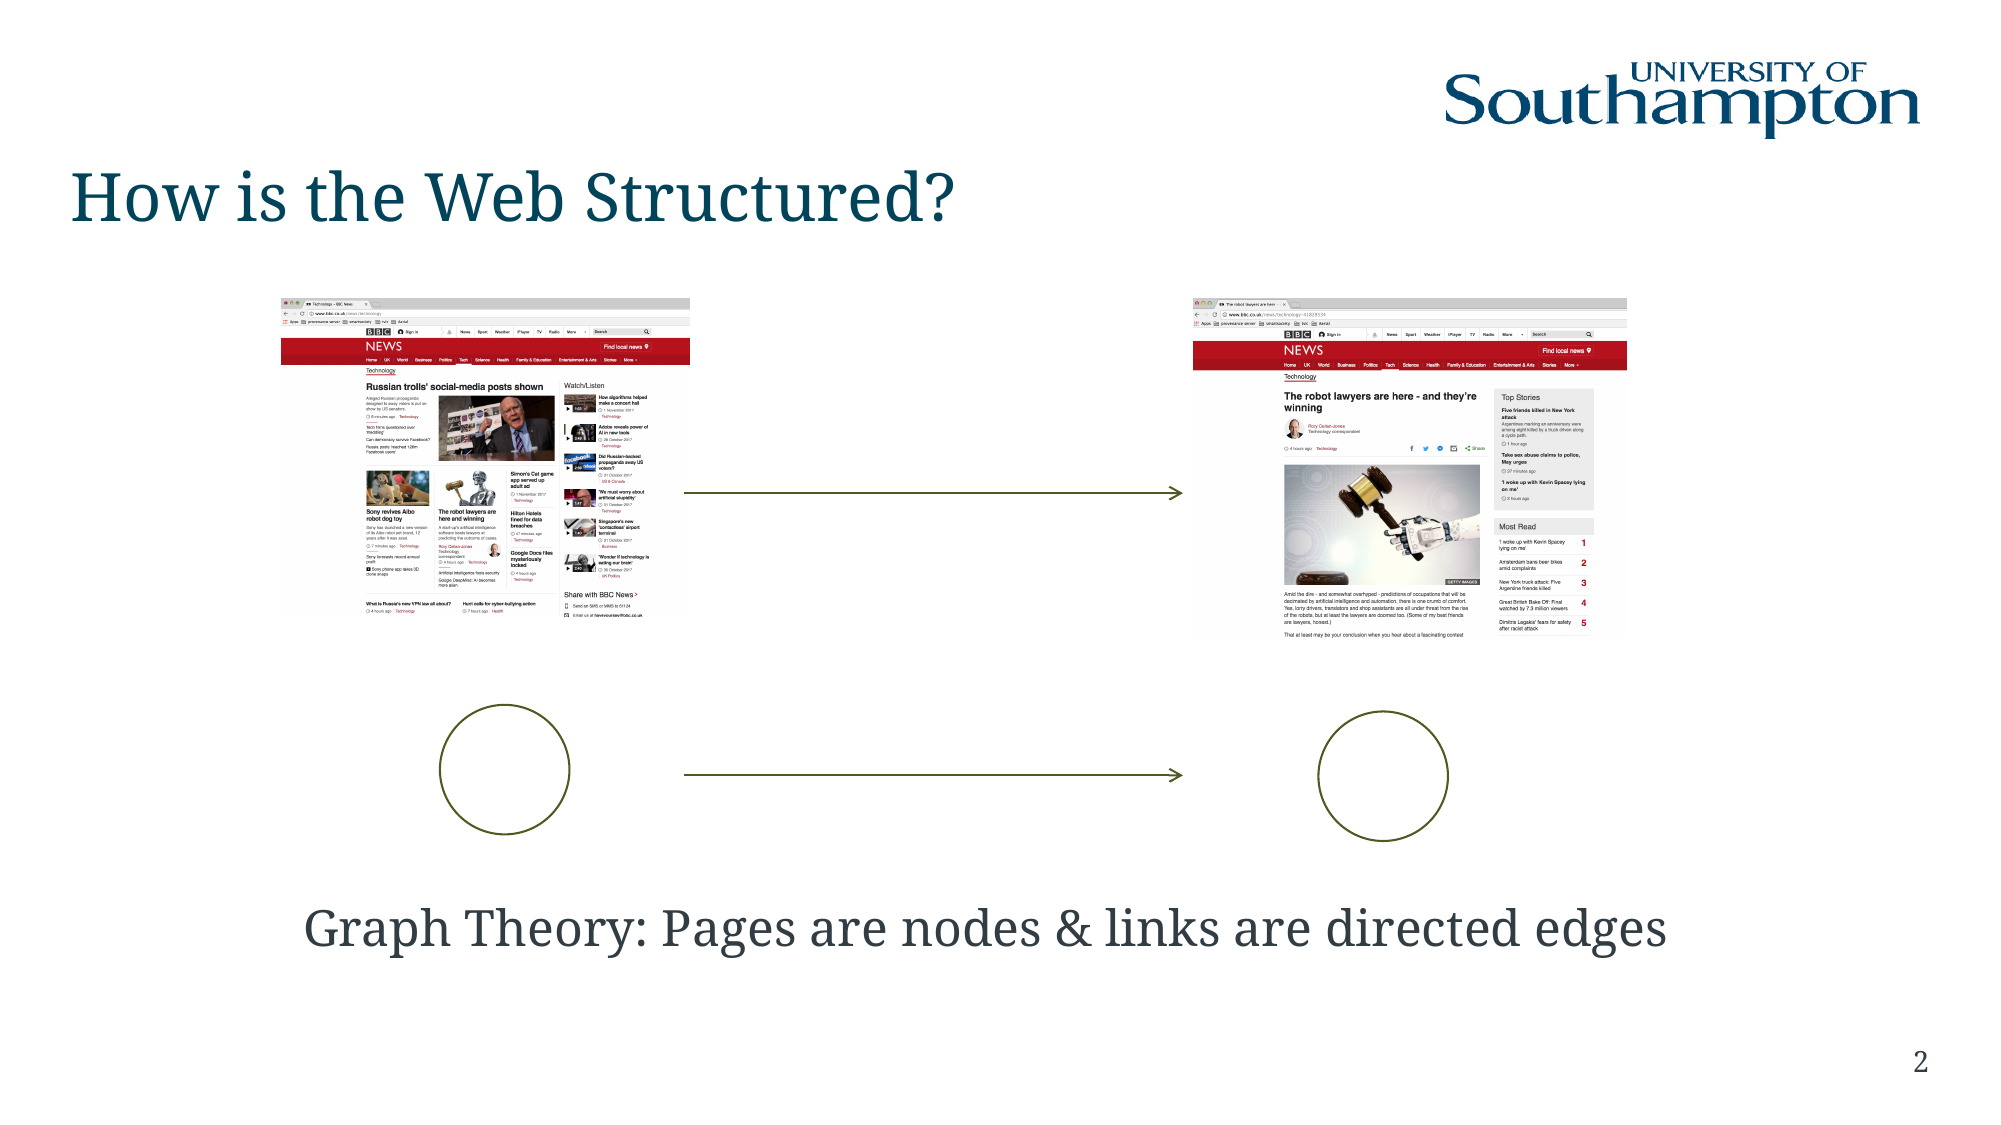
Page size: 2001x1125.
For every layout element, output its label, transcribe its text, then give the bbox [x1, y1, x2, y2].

slide_number 2 [1545, 1035, 1930, 1088]
picture [281, 298, 690, 617]
text_box [439, 704, 570, 835]
picture [1446, 62, 1920, 139]
text_box [1318, 711, 1448, 842]
list Graph Theory: Pages are nodes & links are directed edges [302, 889, 1698, 1020]
picture [1192, 298, 1628, 639]
title How is the Web Structured? [70, 147, 1930, 255]
